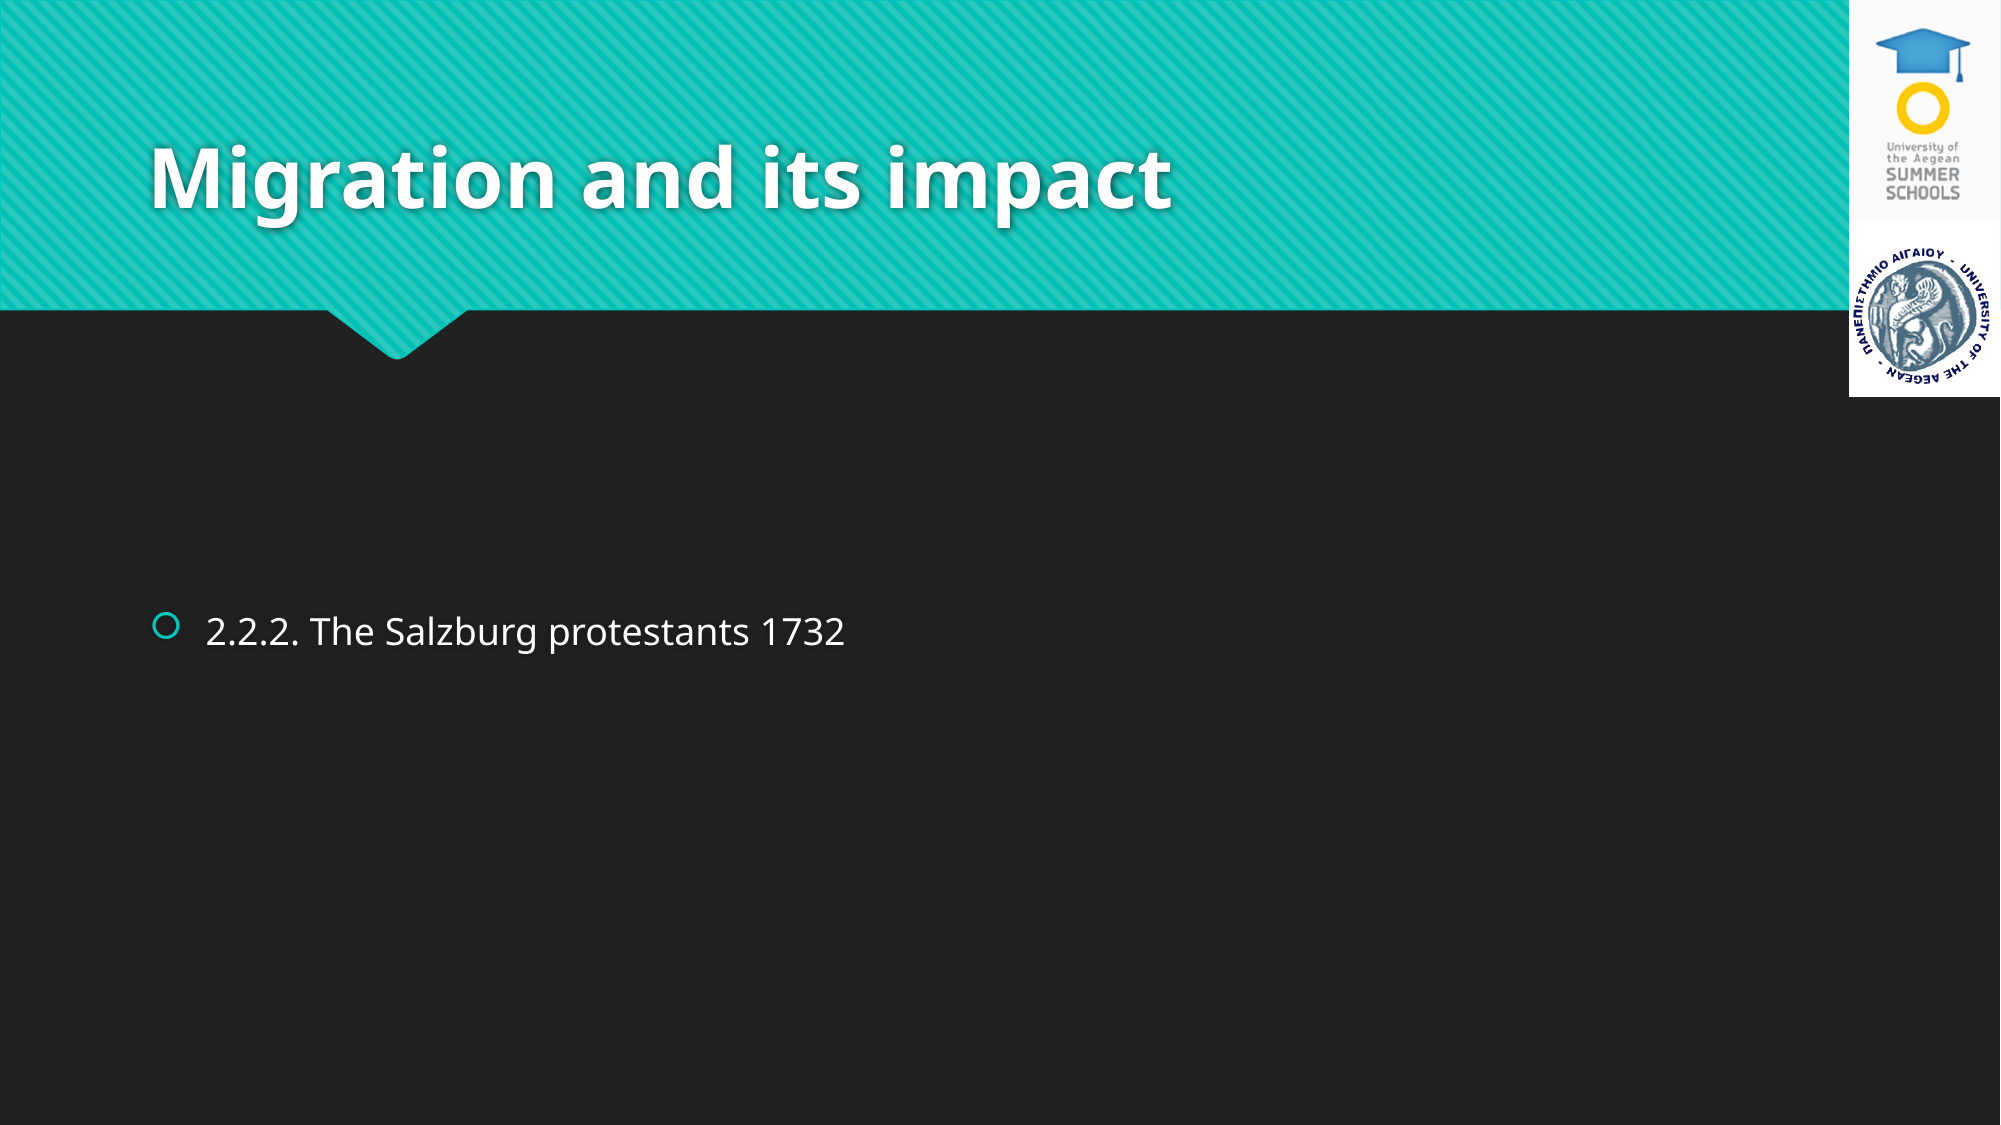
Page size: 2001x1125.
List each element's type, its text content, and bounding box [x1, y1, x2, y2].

list 2.2.2. The Salzburg protestants 1732 [134, 364, 1866, 962]
title Migration and its impact [132, 73, 1849, 233]
picture [1849, 0, 2000, 397]
